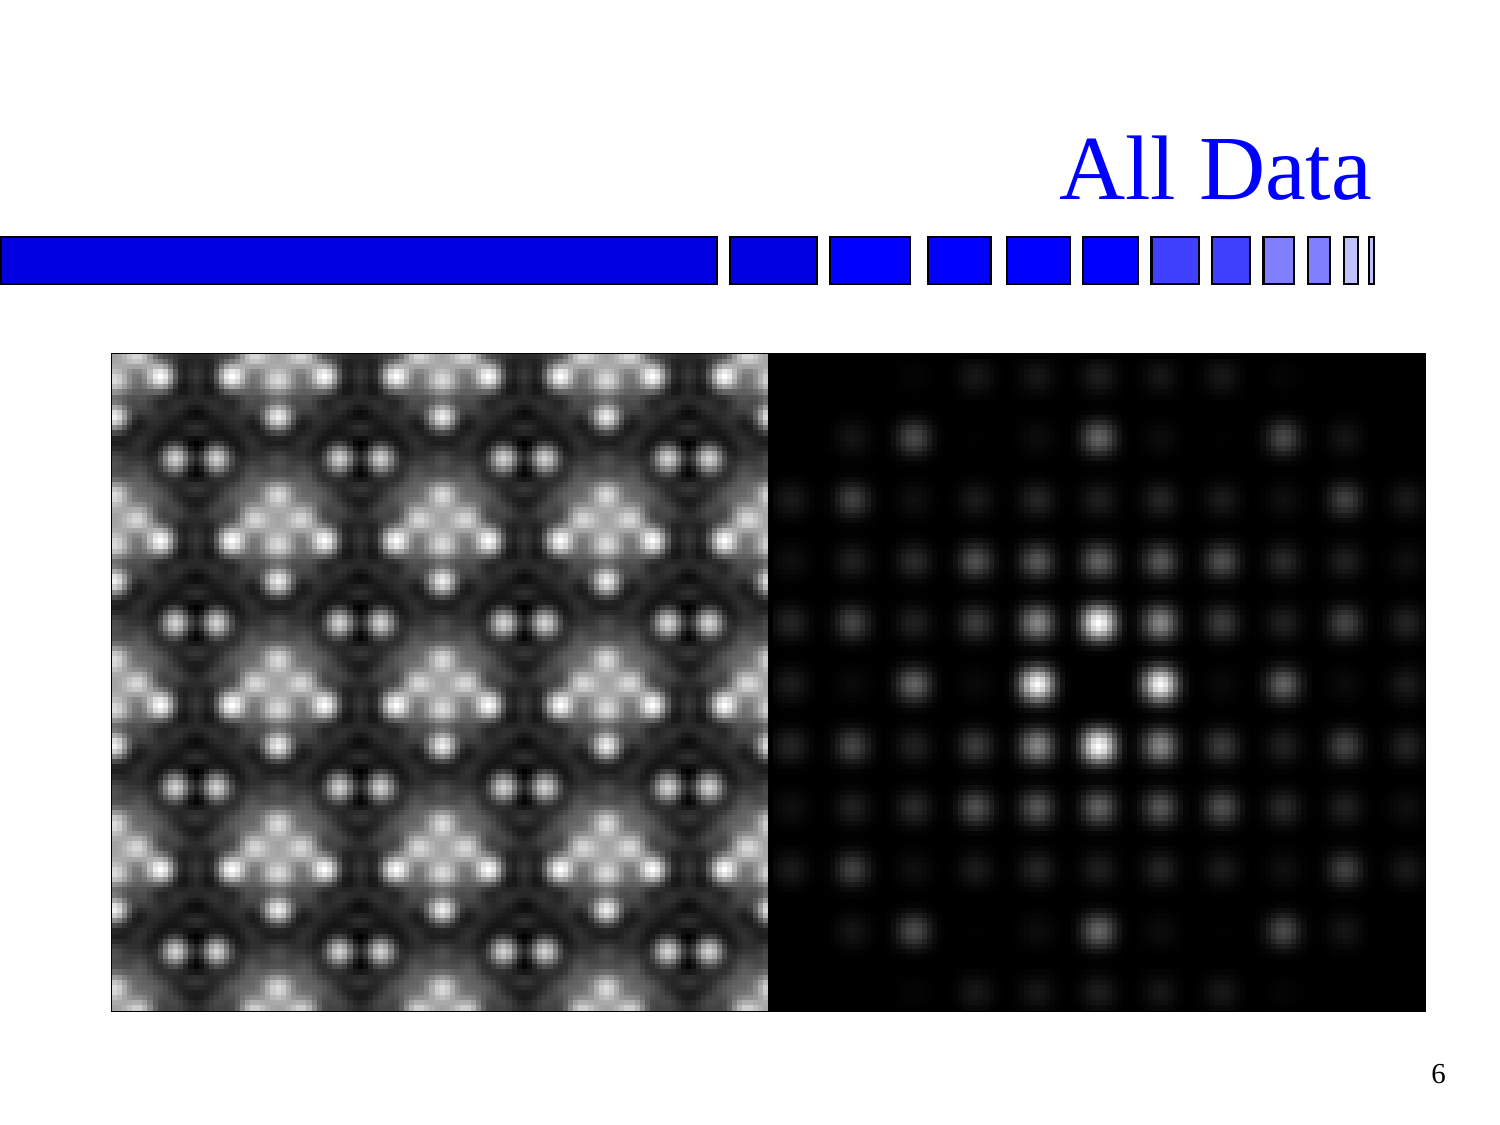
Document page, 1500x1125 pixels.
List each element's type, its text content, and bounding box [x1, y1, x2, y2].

picture [112, 354, 1425, 1011]
title All Data [112, 31, 1388, 225]
